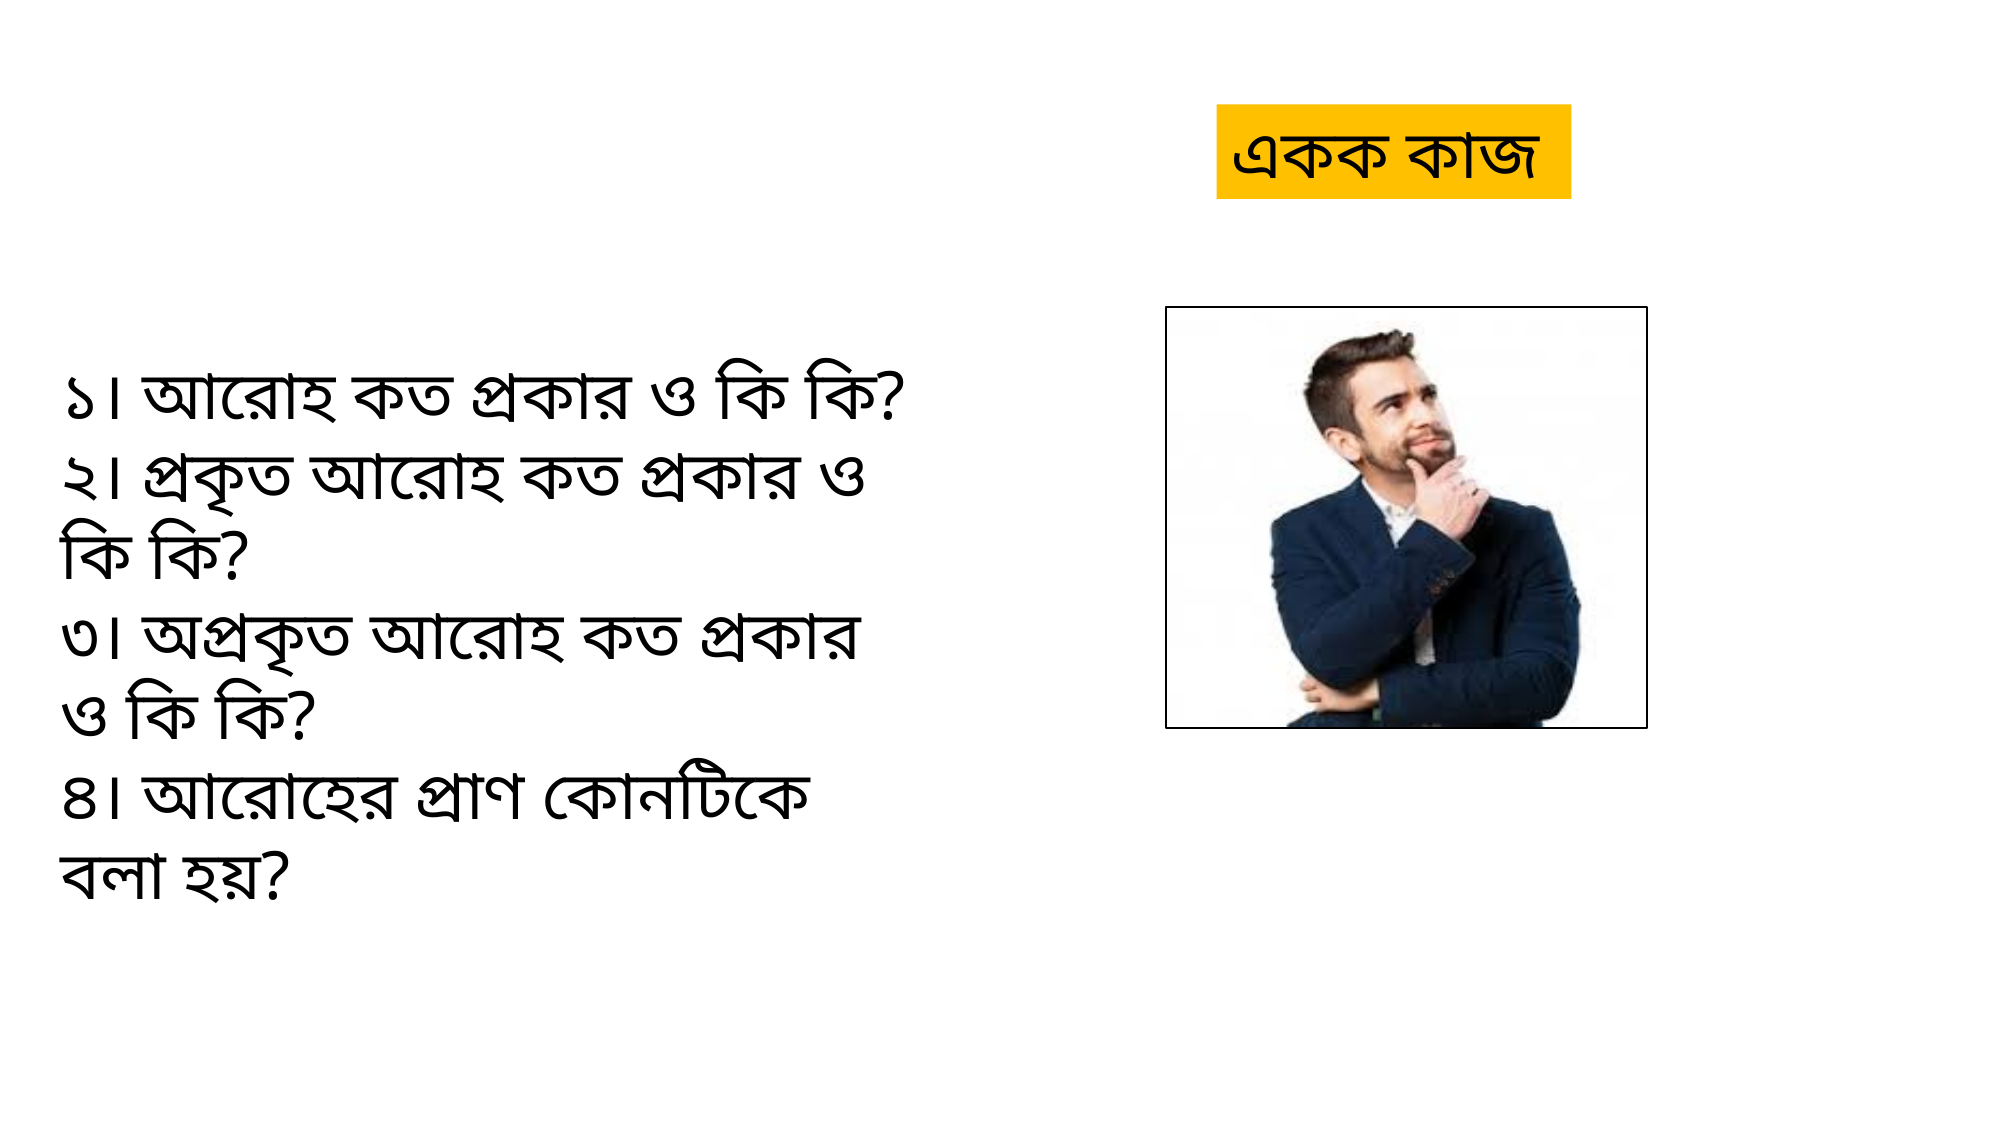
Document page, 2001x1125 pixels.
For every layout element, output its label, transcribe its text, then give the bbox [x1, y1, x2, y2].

text_box ১। আরোহ কত প্রকার ও কি কি? ২। প্রকৃত আরোহ কত প্রকার ও কি কি? ৩। অপ্রকৃত আরোহ কত প্রকার ও কি কি? ৪। আরোহের প্রাণ কোনটিকে বলা হয়? [45, 345, 940, 921]
text_box একক কাজ [1216, 104, 1572, 199]
picture [1167, 307, 1646, 727]
